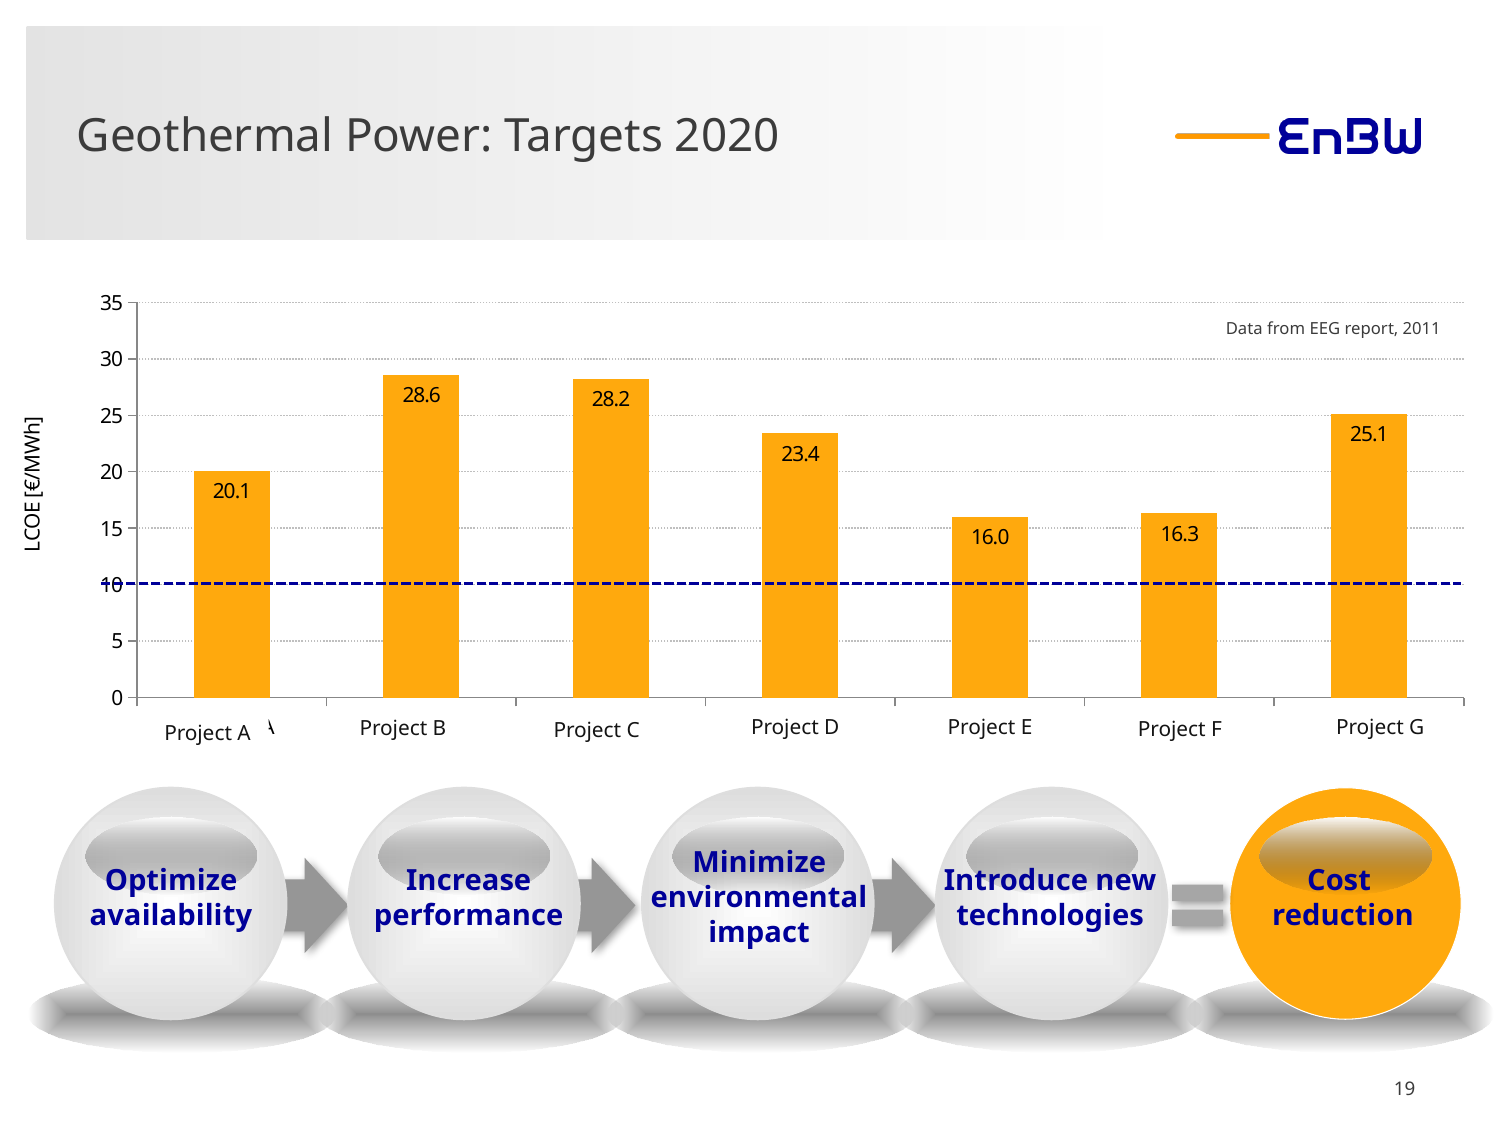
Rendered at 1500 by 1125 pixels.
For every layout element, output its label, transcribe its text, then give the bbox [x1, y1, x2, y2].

picture [1175, 118, 1421, 154]
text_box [27, 787, 336, 1053]
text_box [1205, 787, 1494, 1053]
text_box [915, 787, 1205, 1053]
chart [2, 278, 1494, 751]
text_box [336, 787, 625, 1053]
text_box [625, 787, 915, 1053]
title Geothermal Power: Targets 2020 [76, 105, 1122, 161]
slide_number 19 [1369, 1072, 1421, 1102]
